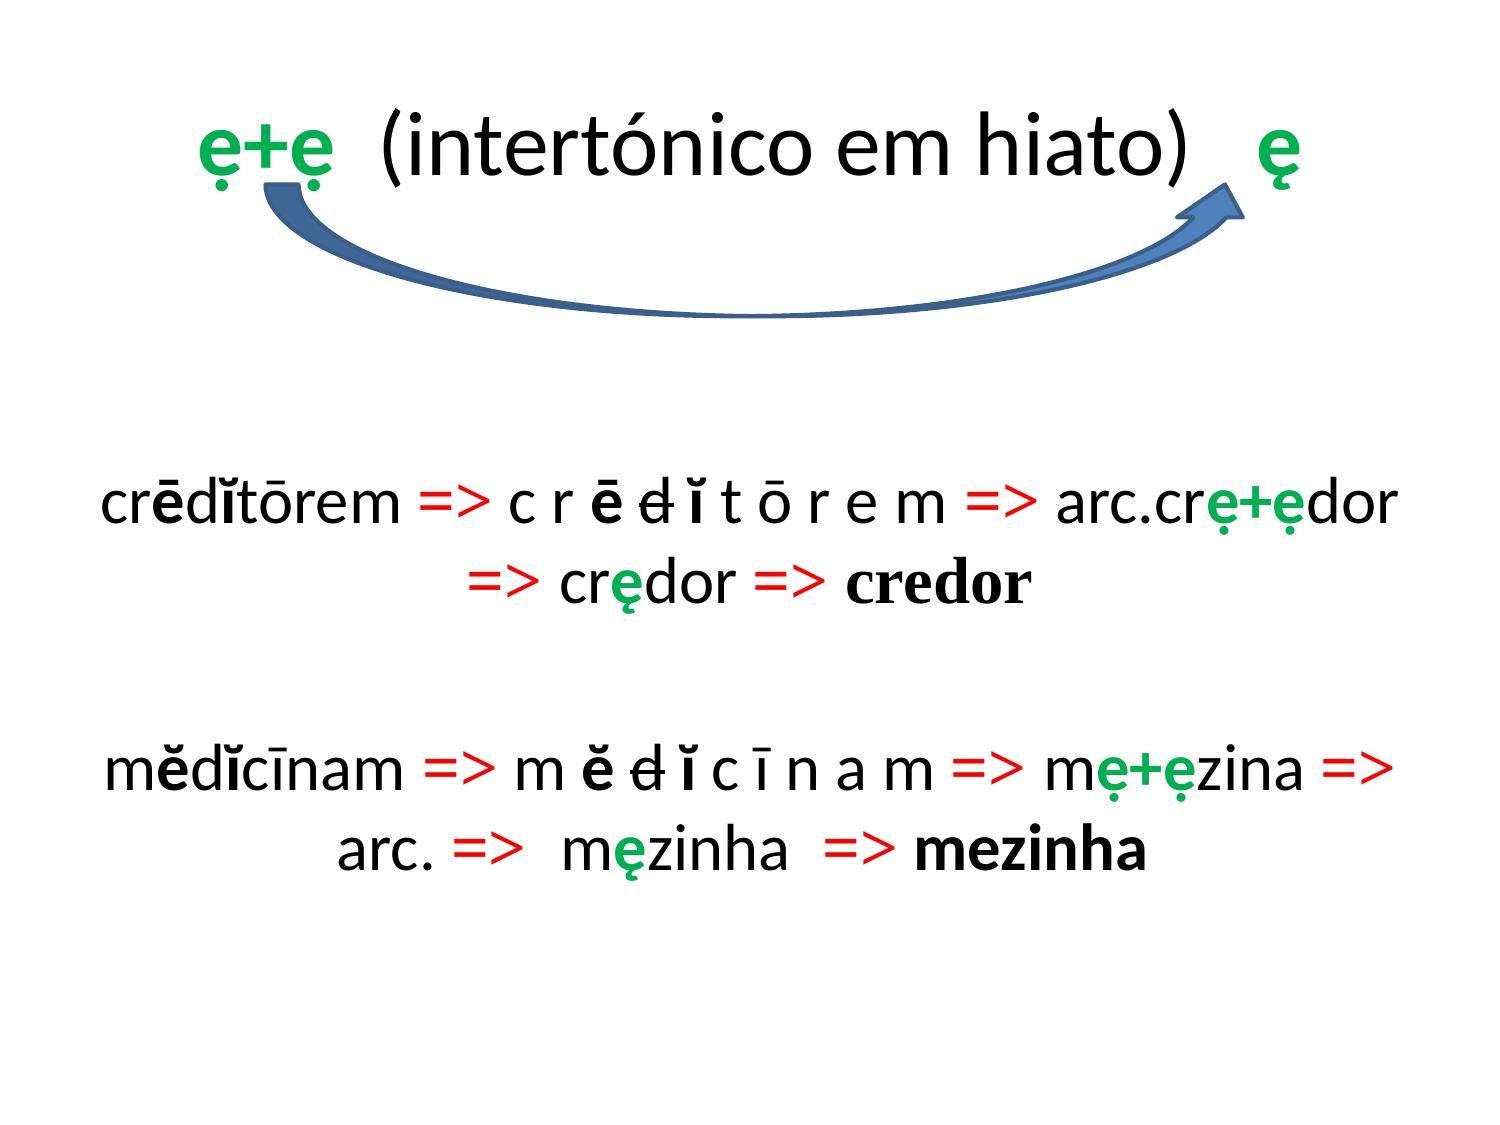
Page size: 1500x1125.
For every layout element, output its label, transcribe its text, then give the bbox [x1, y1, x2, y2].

list crēdĭtōrem => c r ē d ĭ t ō r e m => arc.crẹ+ẹdor => crędor => credor mĕdĭcīnam => m ĕ d ĭ c ī n a m => mẹ+ẹzina => arc. => męzinha => mezinha [75, 262, 1425, 1005]
text_box [263, 182, 1245, 319]
title ẹ+ẹ (intertónico em hiato) ę [75, 45, 1425, 233]
